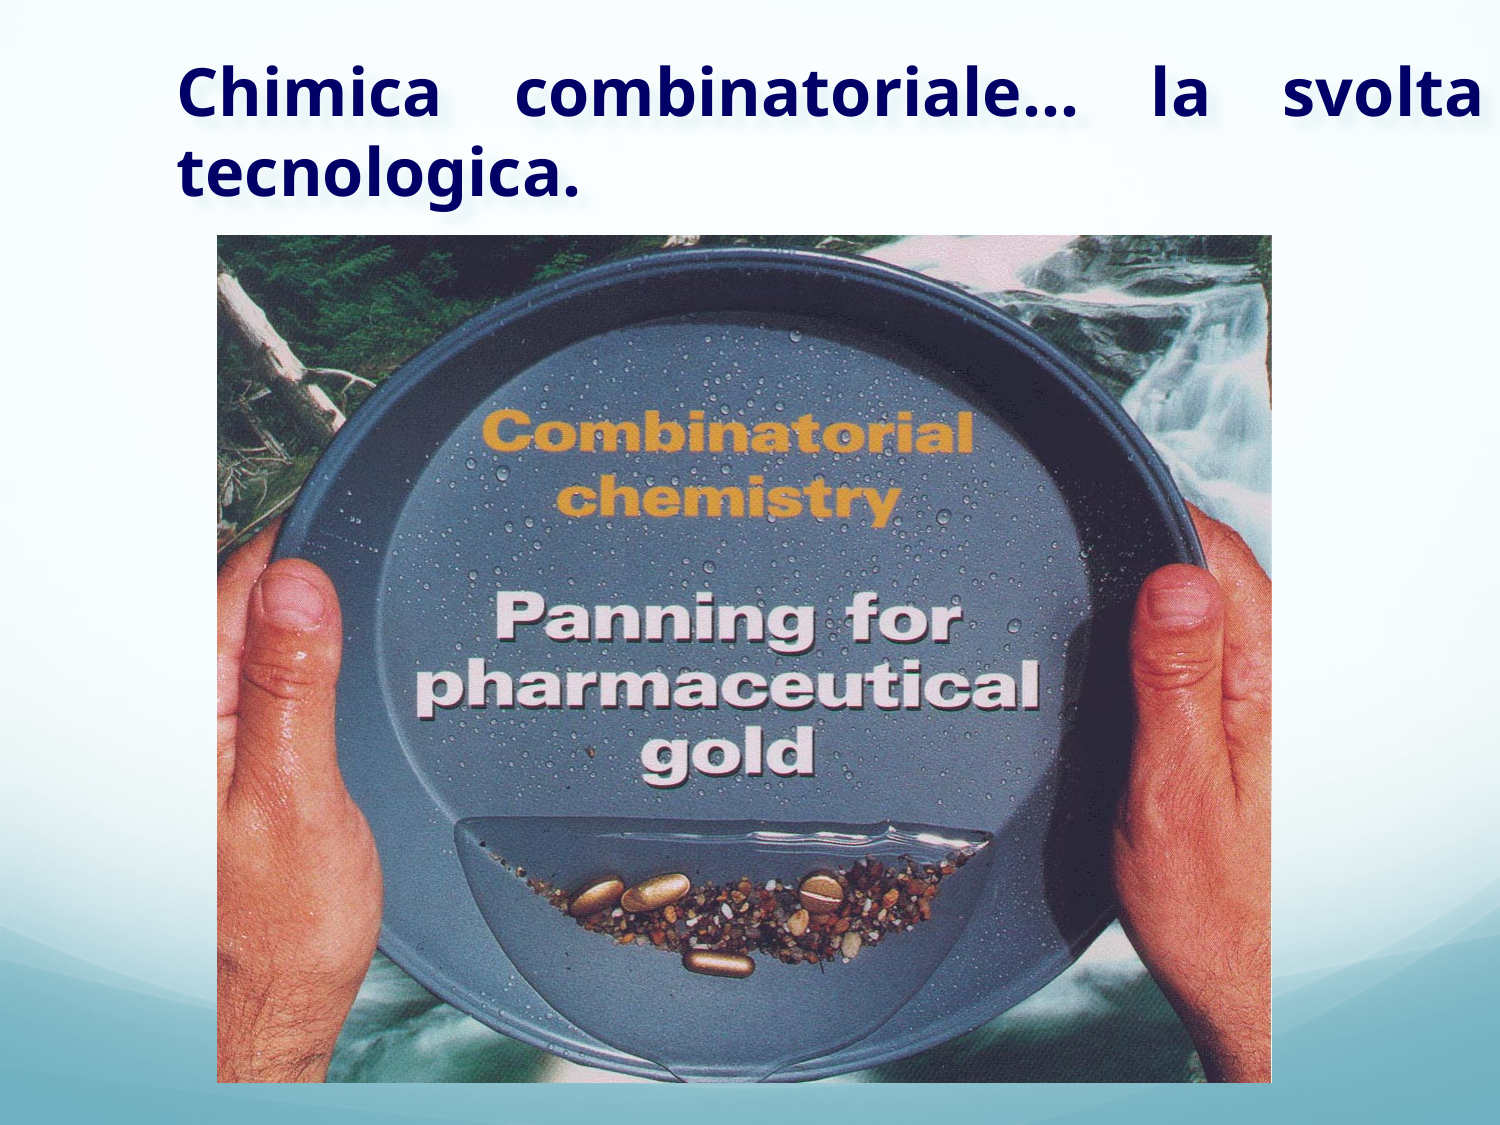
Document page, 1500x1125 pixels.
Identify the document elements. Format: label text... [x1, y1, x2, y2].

text_box Chimica combinatoriale… la svolta tecnologica. [161, 42, 1500, 217]
picture [217, 234, 1272, 1084]
